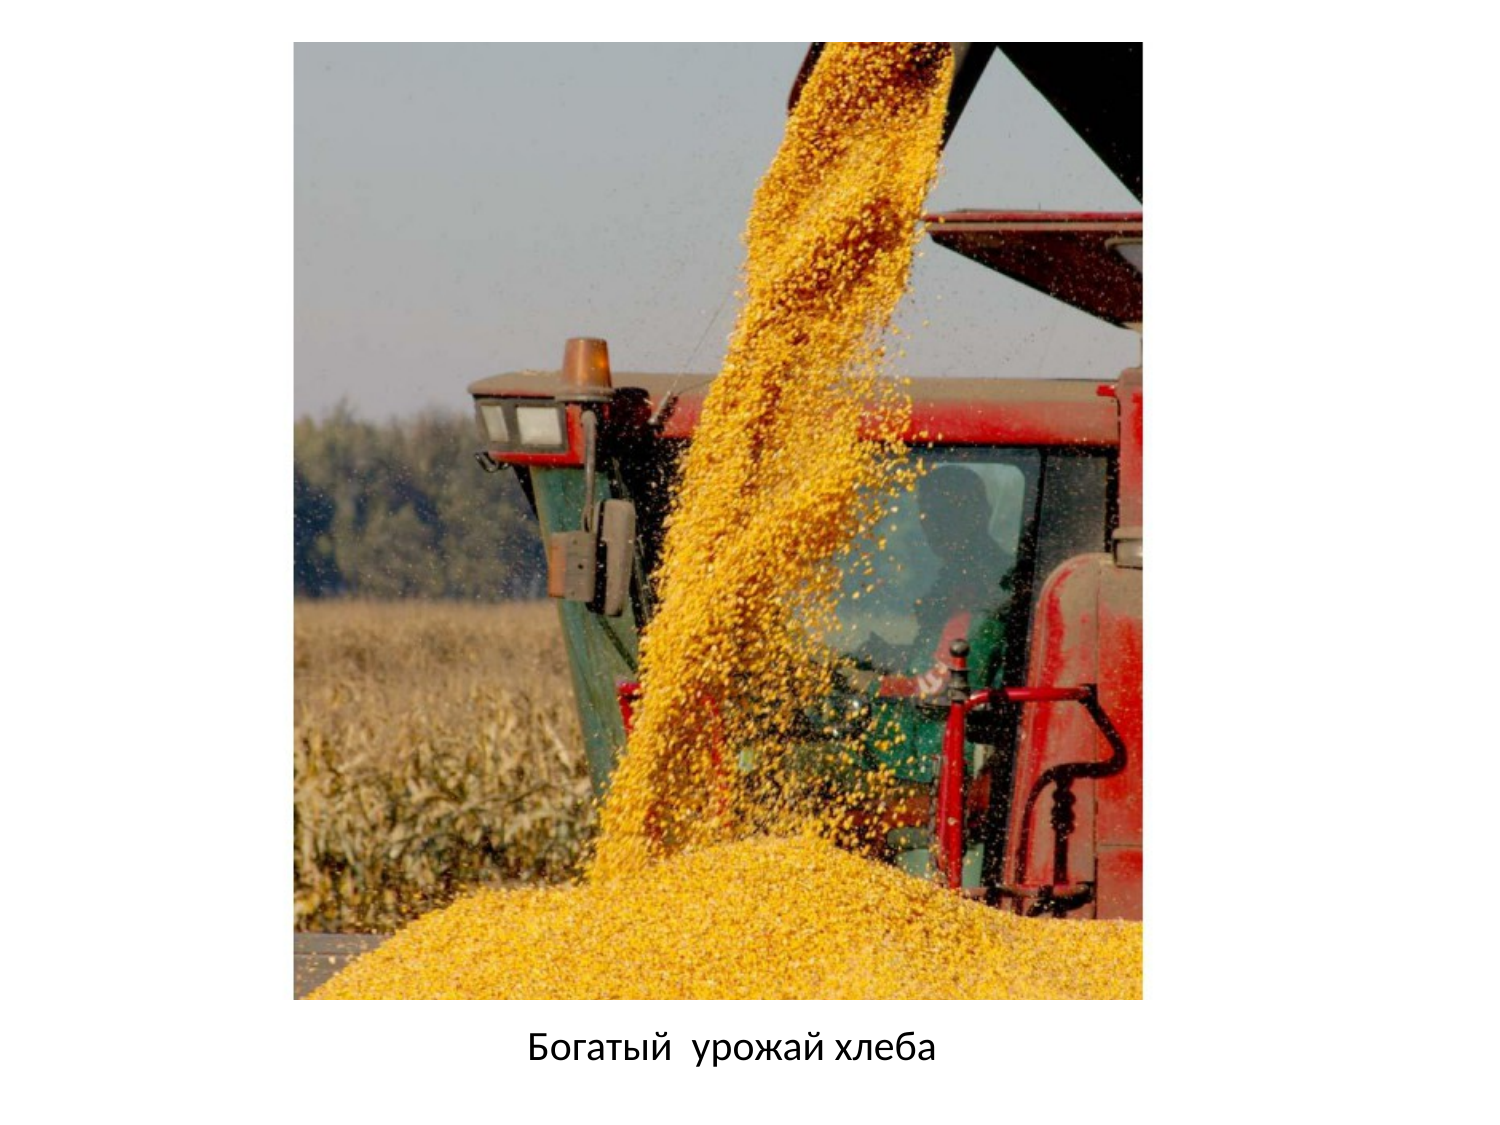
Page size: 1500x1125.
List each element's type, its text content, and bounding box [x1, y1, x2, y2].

picture [80, 42, 1357, 1000]
list Богатый урожай хлеба [100, 1011, 1365, 1106]
